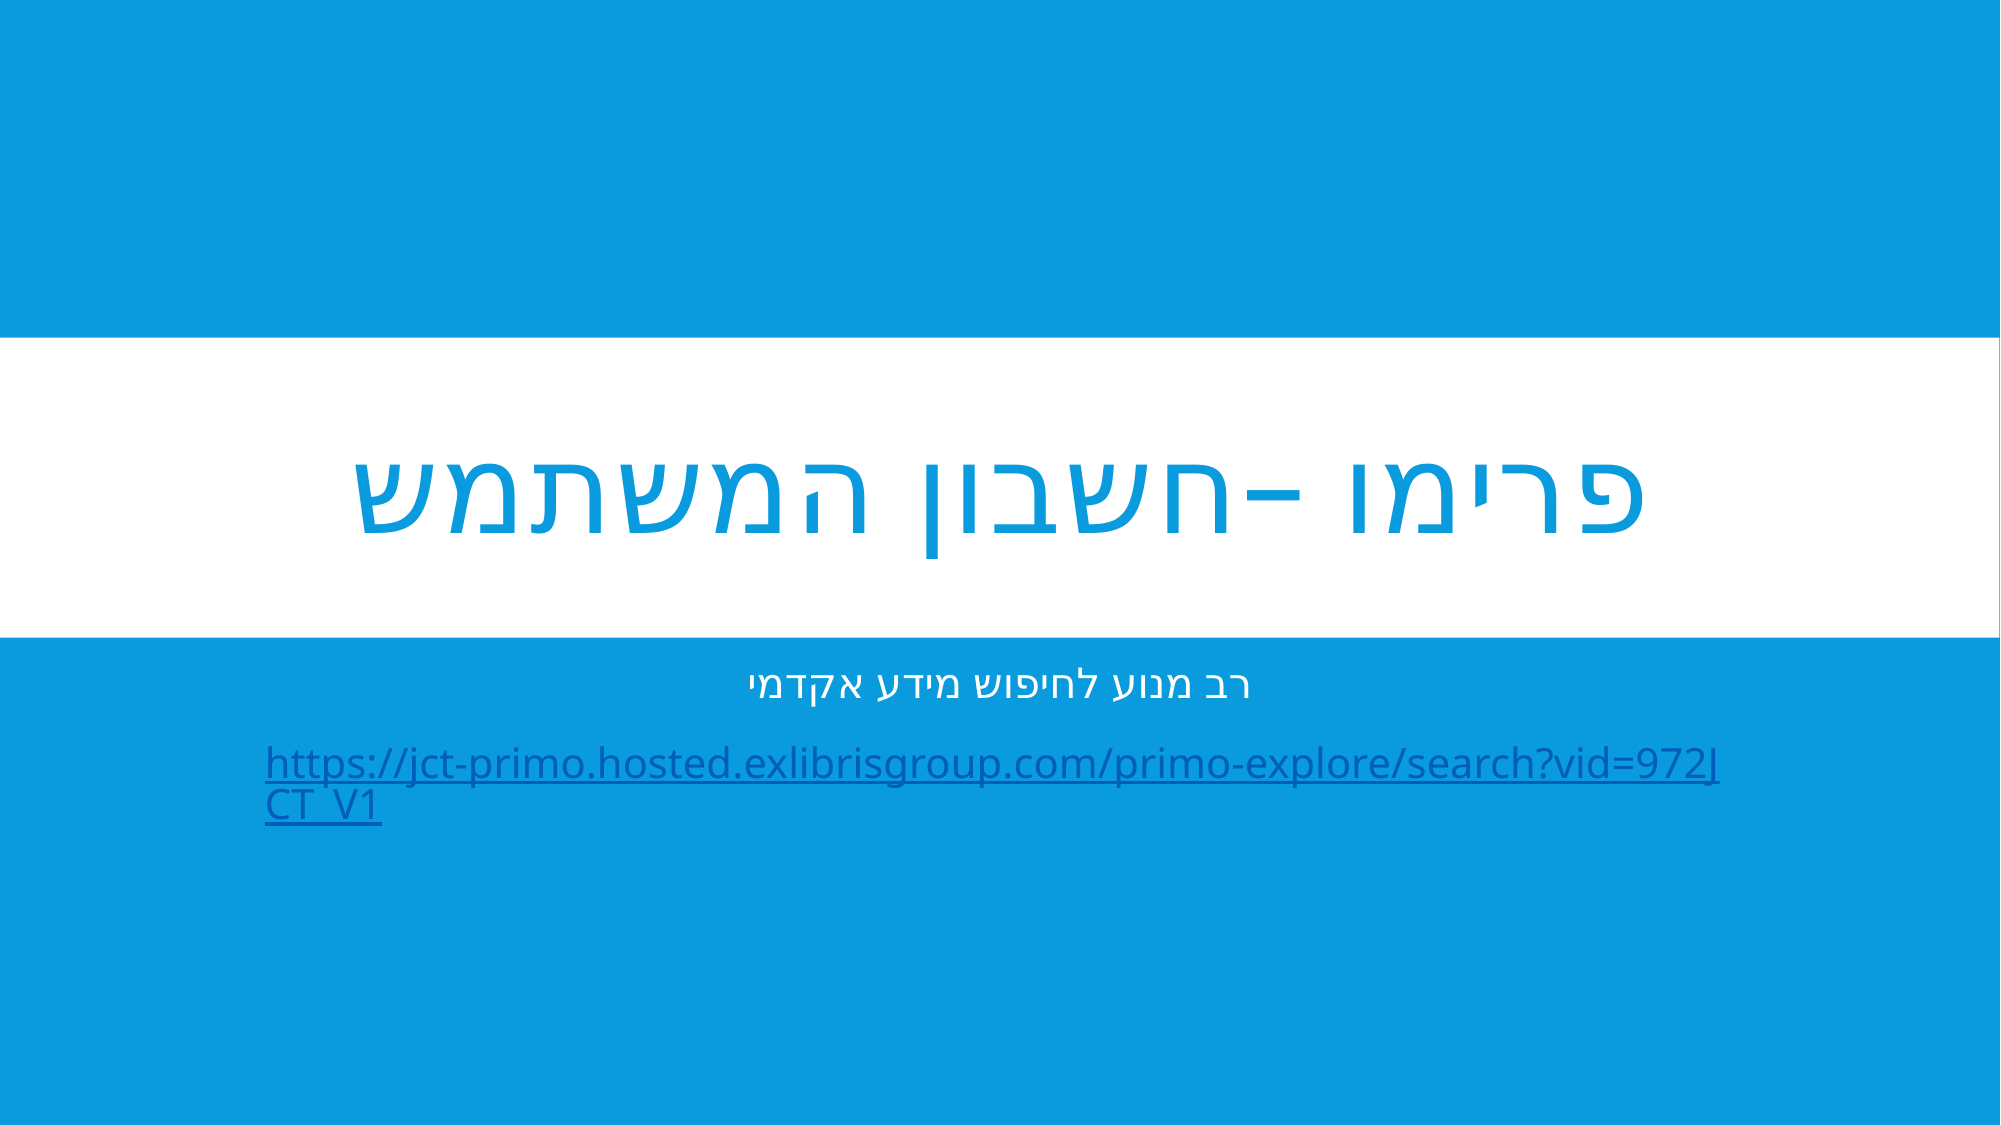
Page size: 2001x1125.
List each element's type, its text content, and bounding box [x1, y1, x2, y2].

title פרימו –חשבון המשתמש [60, 355, 1942, 641]
subtitle רב מנוע לחיפוש מידע אקדמי https://jct-primo.hosted.exlibrisgroup.com/primo-explore/search?vid=972JCT_V1 [249, 655, 1750, 871]
